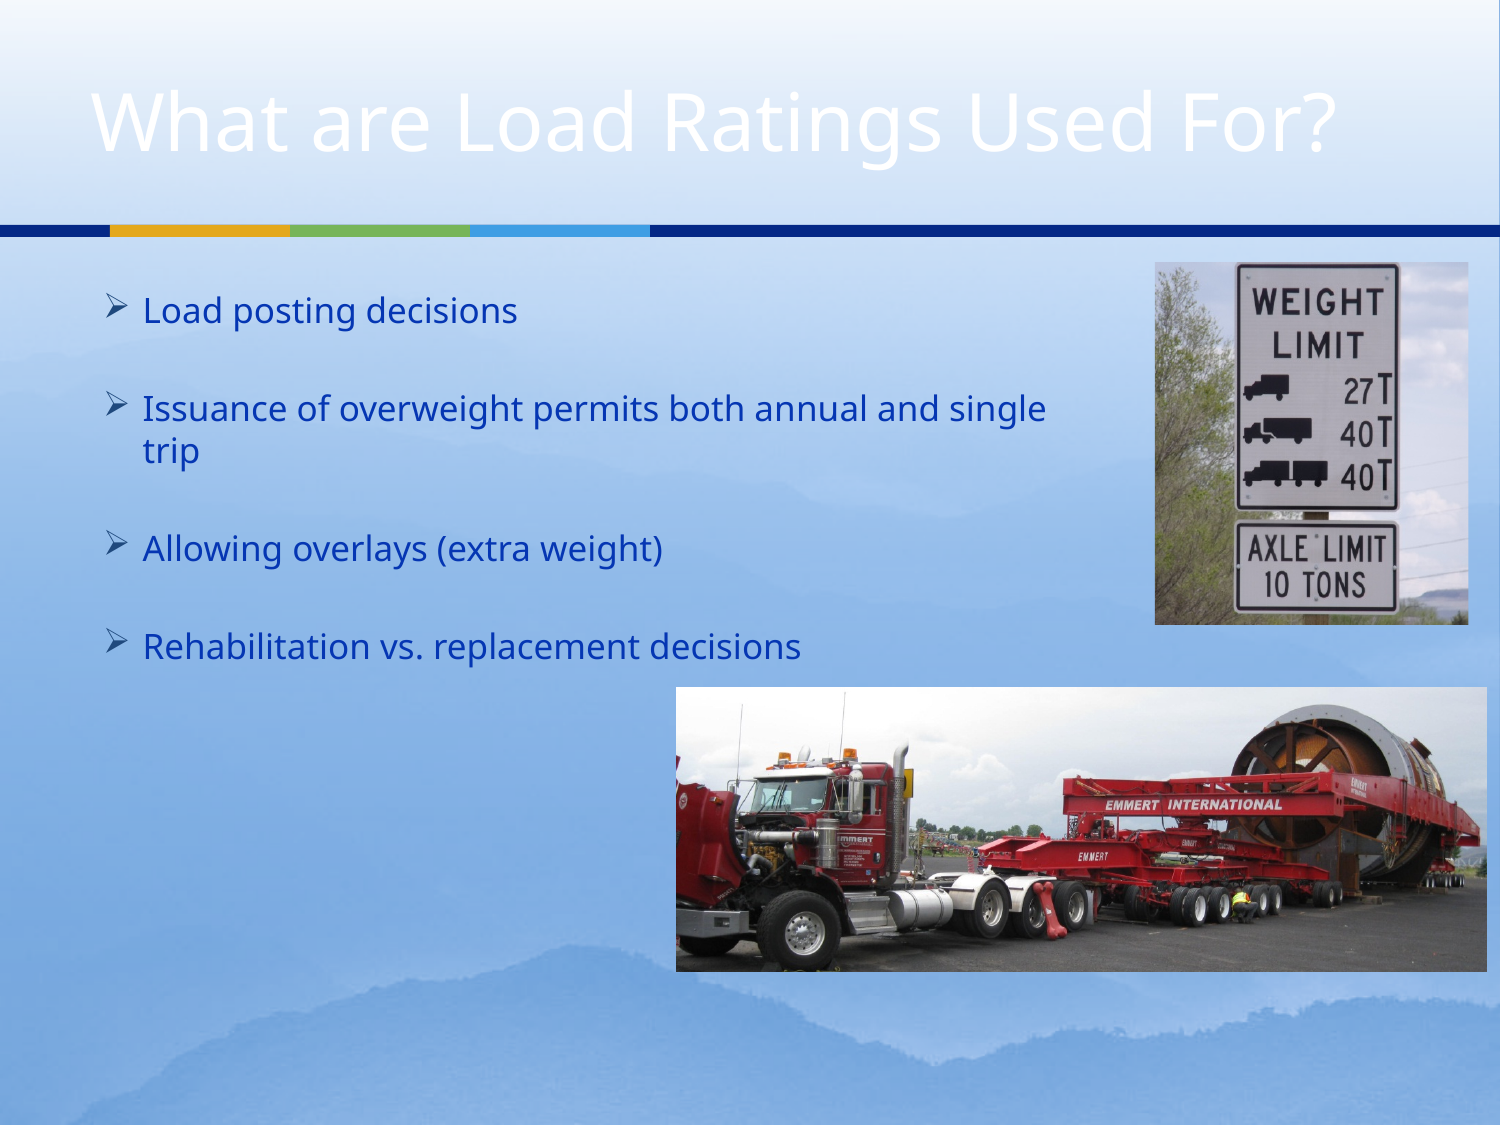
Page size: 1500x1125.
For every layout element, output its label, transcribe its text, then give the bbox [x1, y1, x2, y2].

text_box Load posting decisions Issuance of overweight permits both annual and single trip Allowing overlays (extra weight) Rehabilitation vs. replacement decisions [24, 240, 1081, 679]
picture [1154, 261, 1469, 626]
picture [674, 686, 1488, 973]
title What are Load Ratings Used For? [75, 24, 1425, 213]
